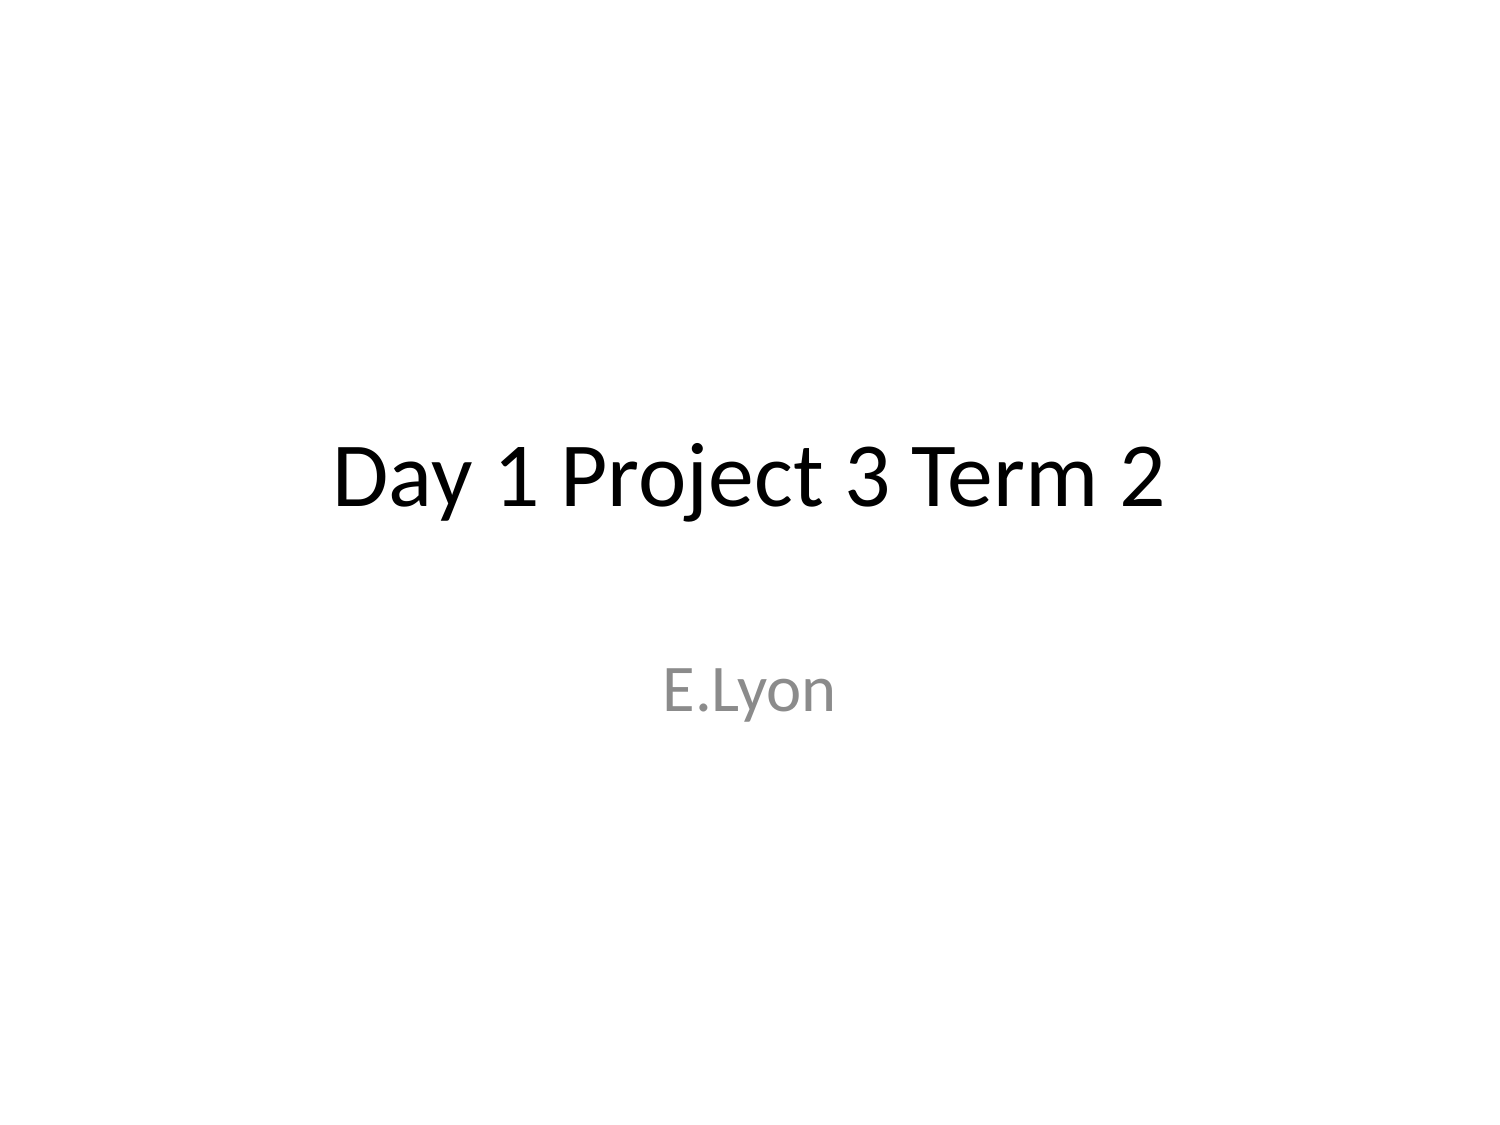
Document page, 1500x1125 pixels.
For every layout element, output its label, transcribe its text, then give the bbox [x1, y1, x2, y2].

title Day 1 Project 3 Term 2 [112, 349, 1388, 591]
subtitle E.Lyon [225, 637, 1275, 925]
